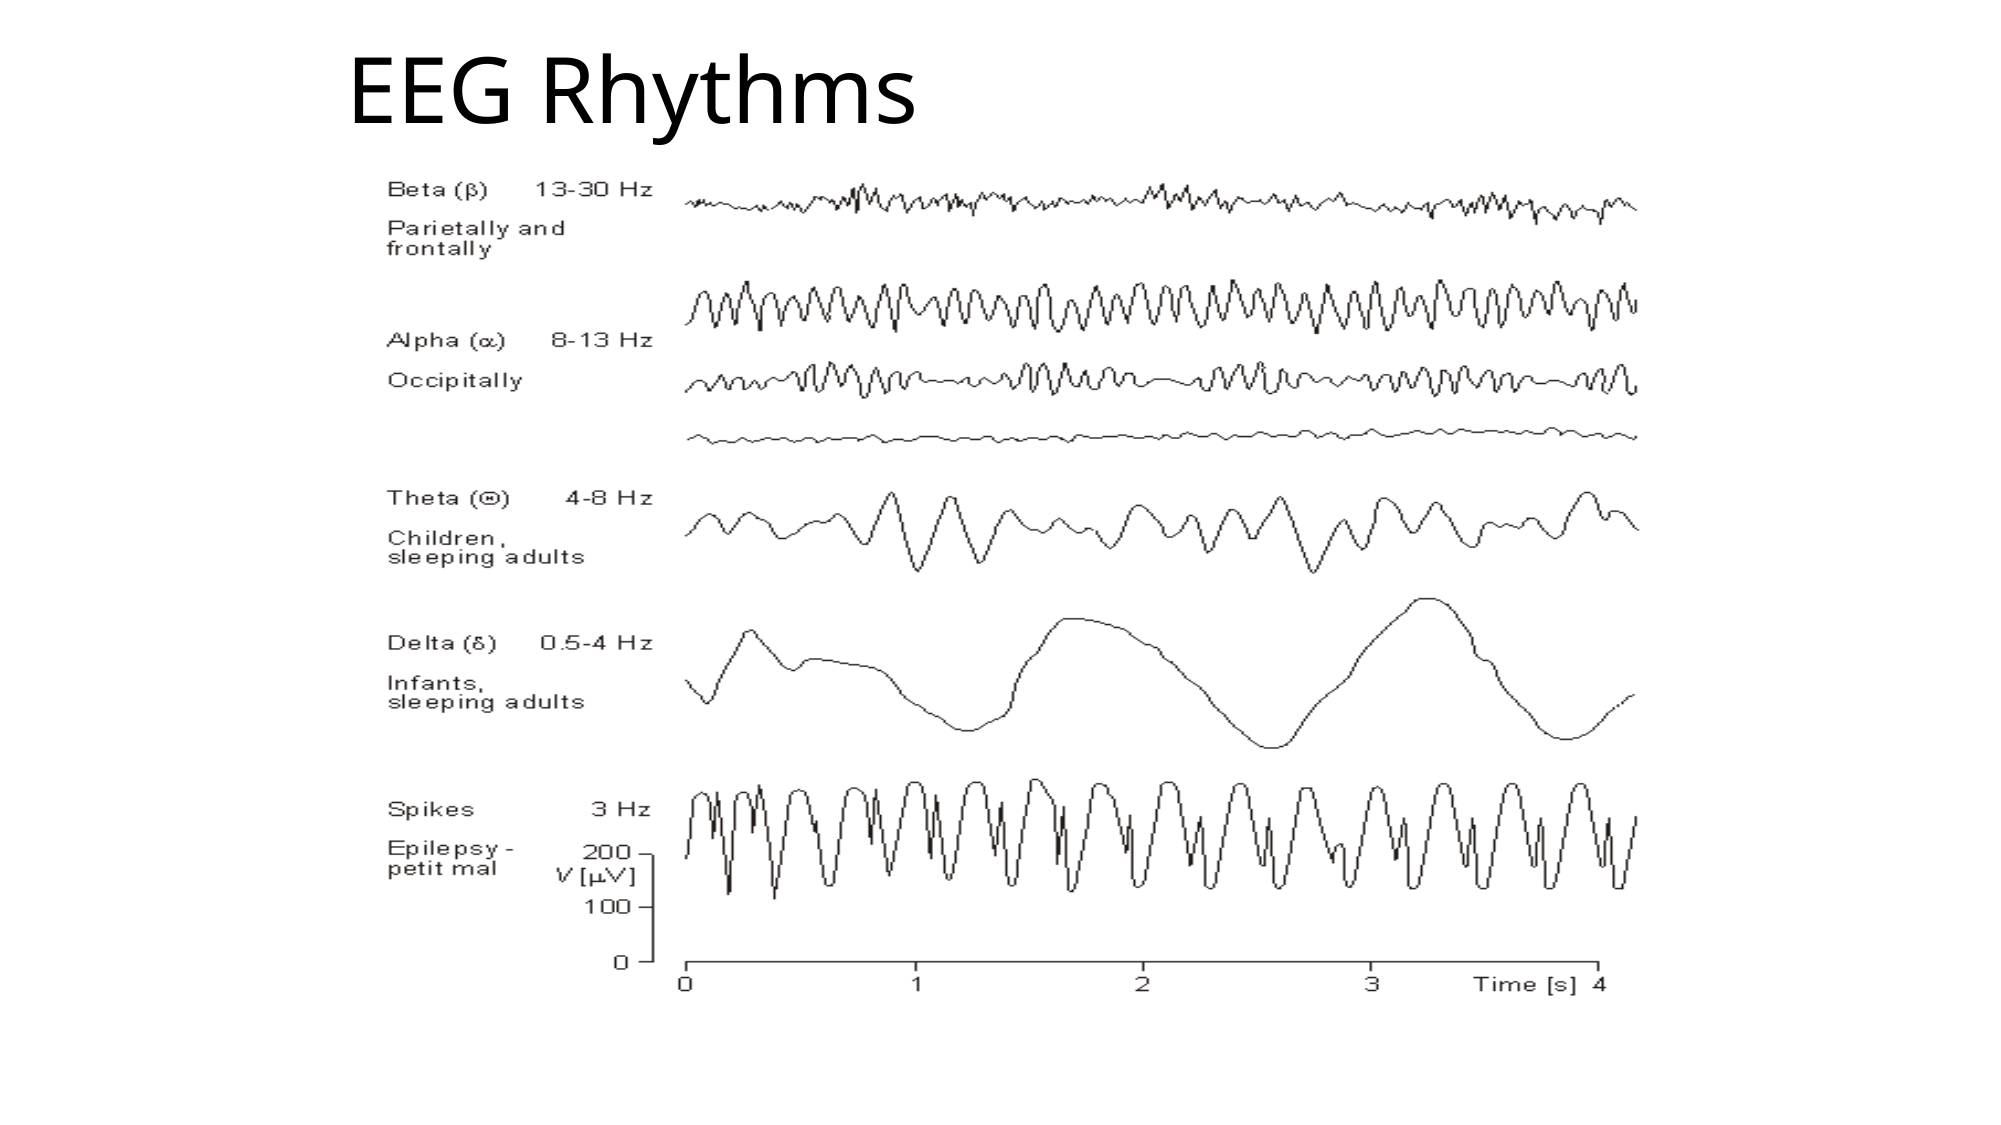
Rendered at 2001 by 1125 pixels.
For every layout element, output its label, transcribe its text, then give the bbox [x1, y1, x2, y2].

picture [349, 162, 1676, 1000]
title EEG Rhythms [324, 0, 1675, 188]
